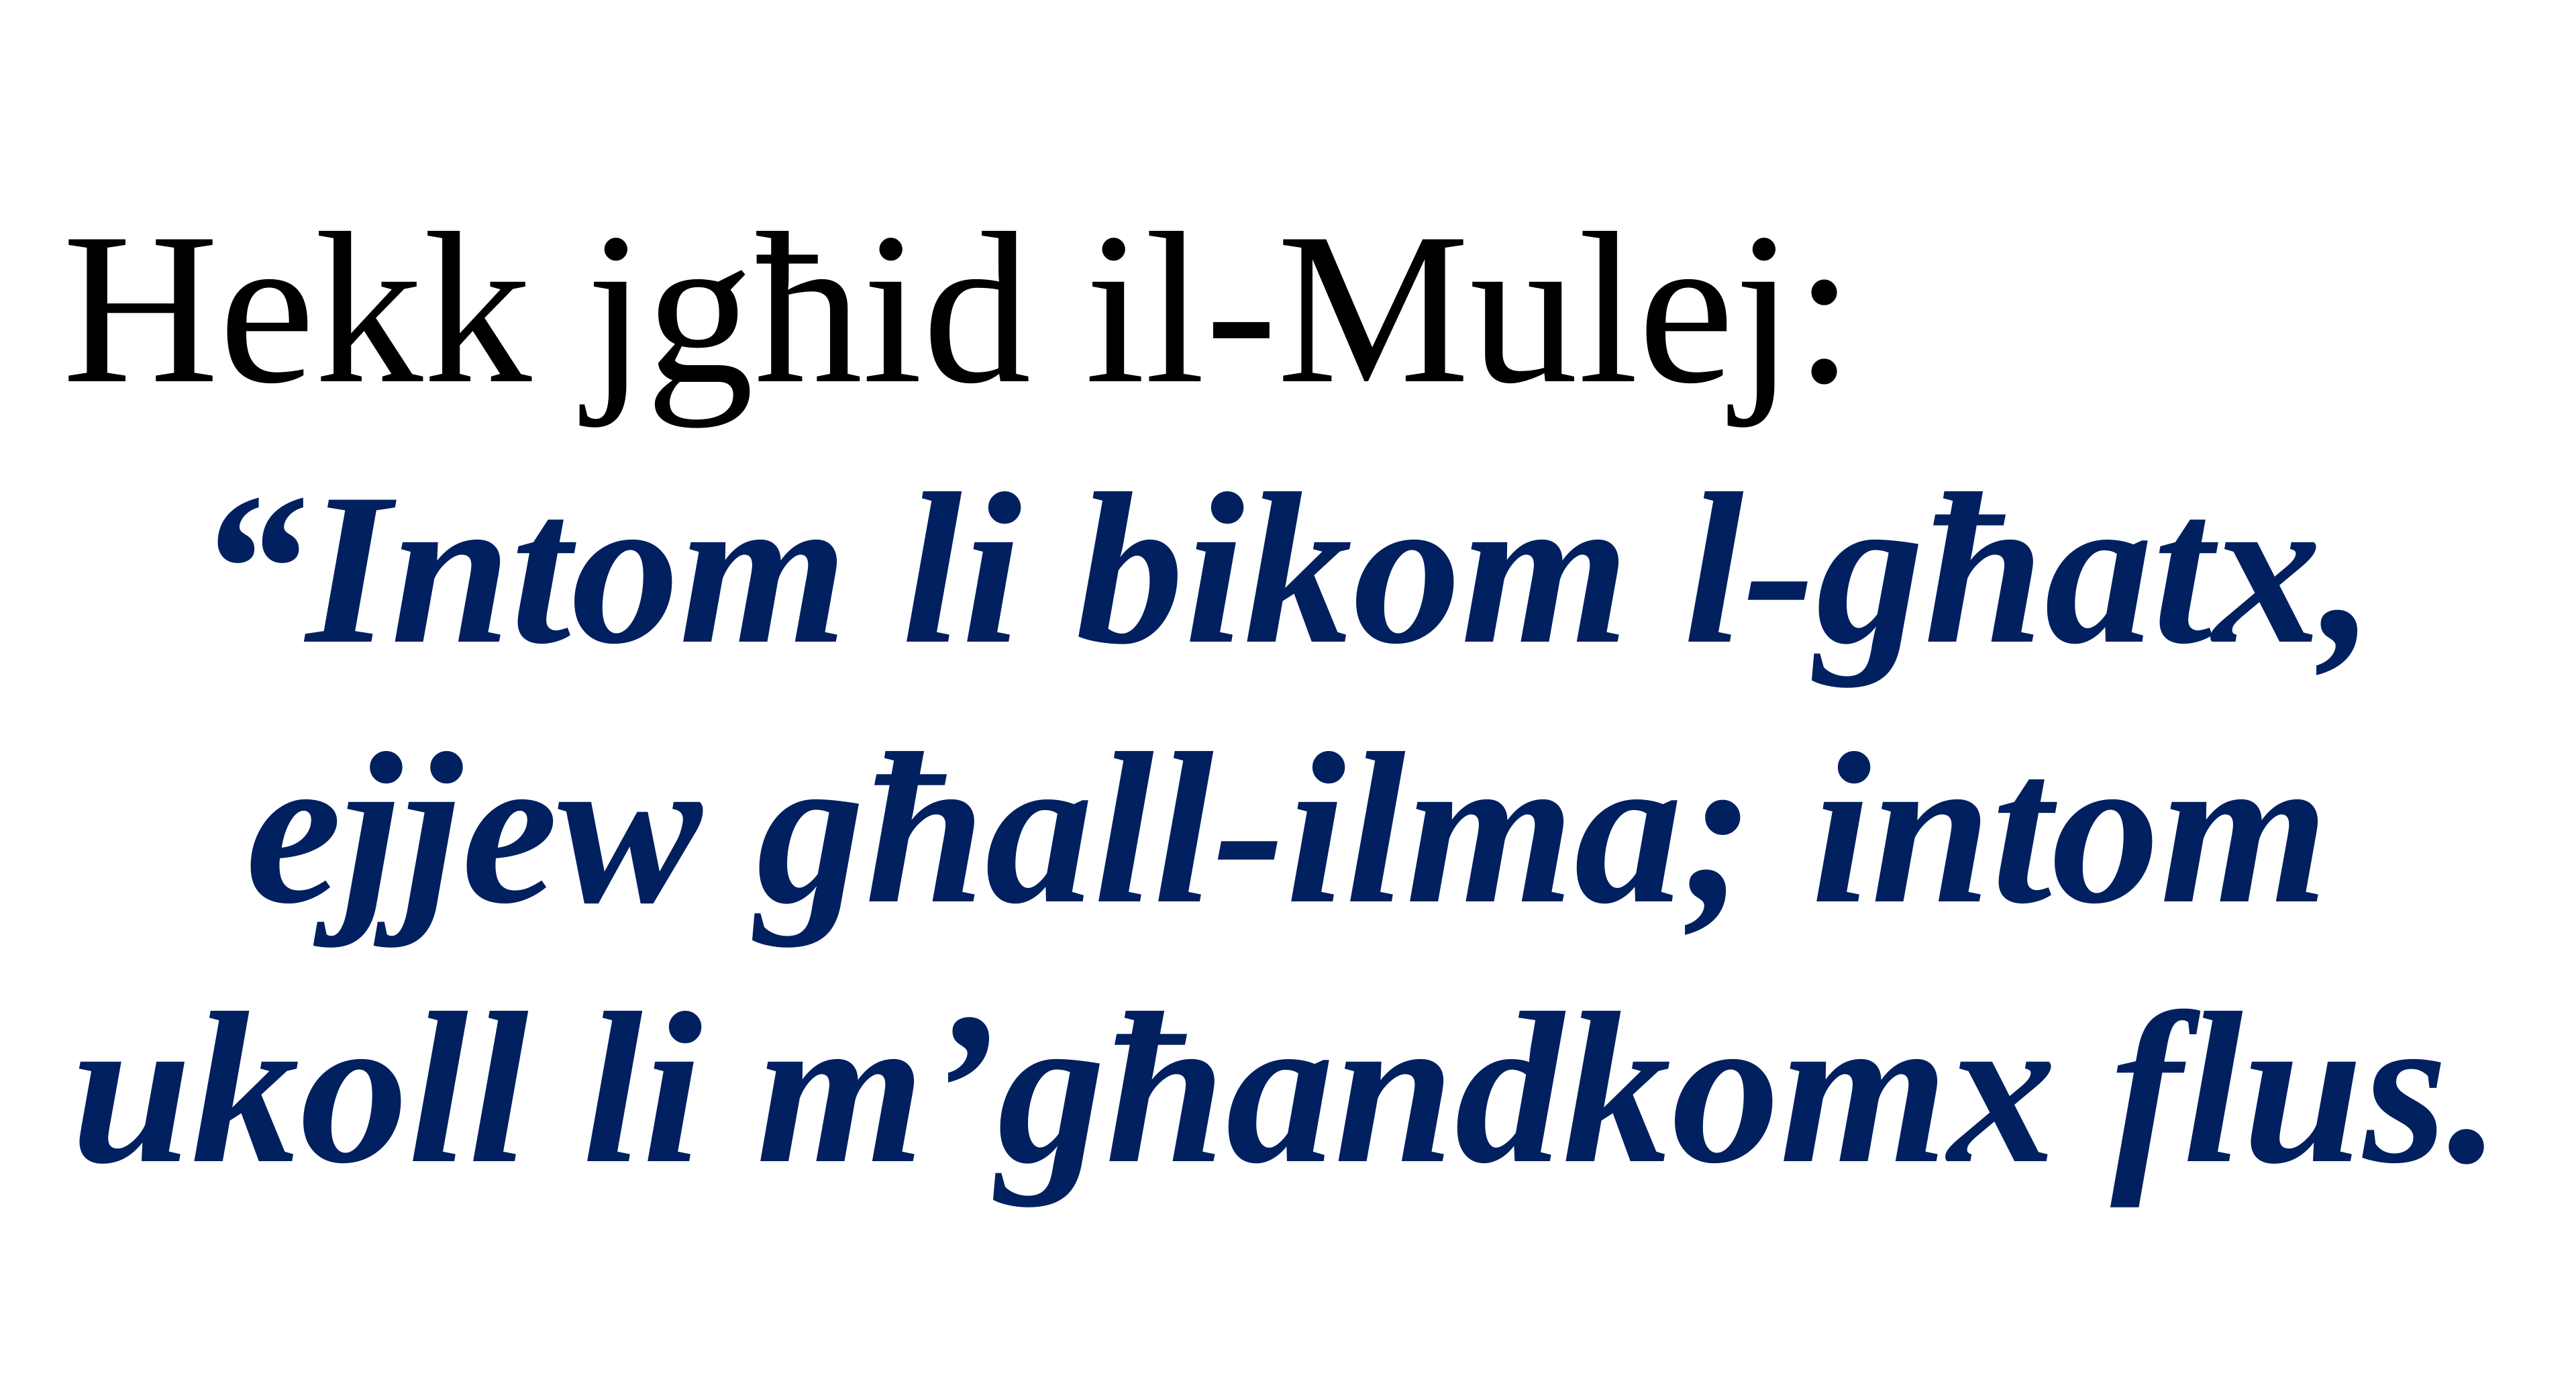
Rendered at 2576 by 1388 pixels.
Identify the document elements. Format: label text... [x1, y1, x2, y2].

list Hekk jgħid il-Mulej: “Intom li bikom l-għatx, ejjew għall-ilma; intom ukoll li m’għandkomx flus. [39, 153, 2536, 1234]
